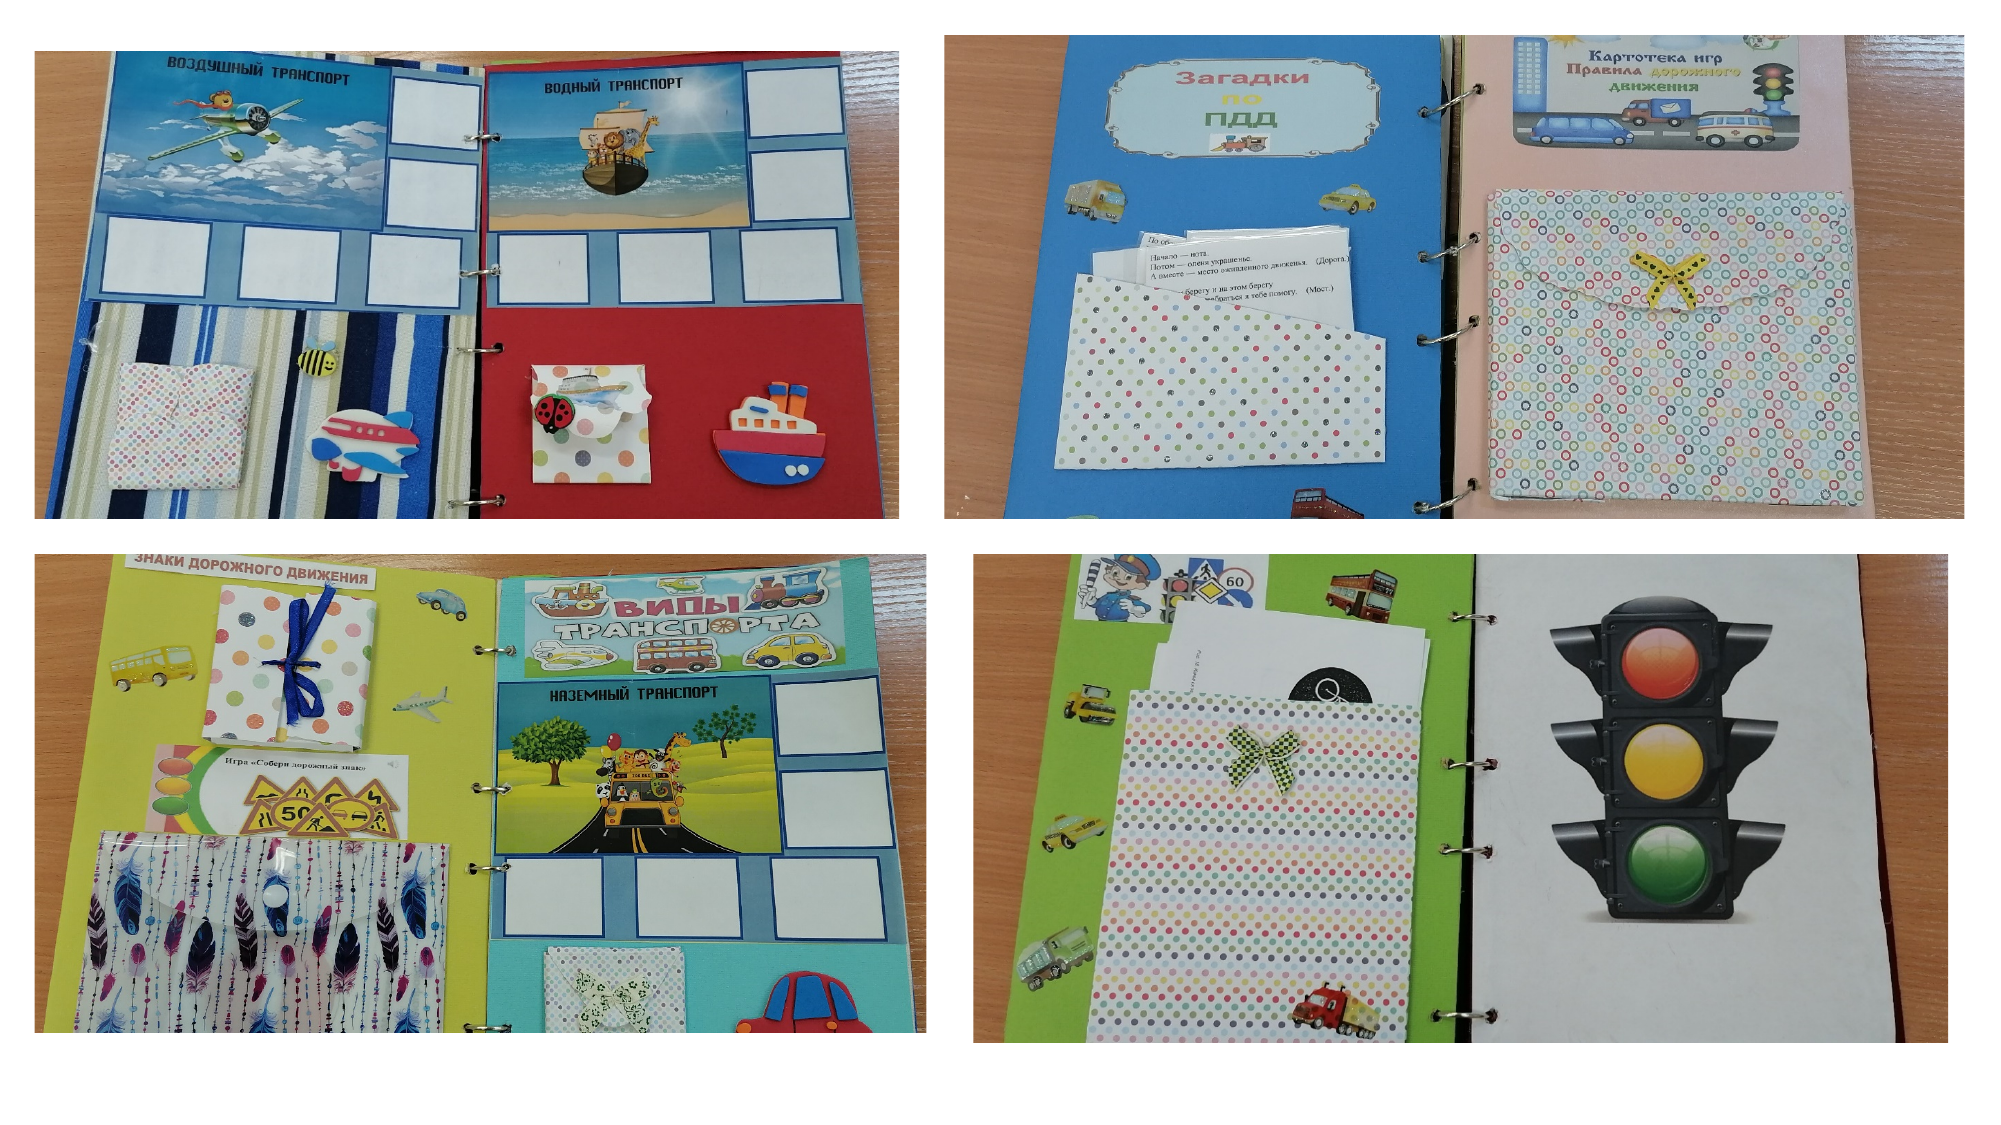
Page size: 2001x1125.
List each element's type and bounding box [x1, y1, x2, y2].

picture [944, 35, 1965, 519]
list [34, 51, 900, 519]
picture [34, 554, 927, 1033]
picture [973, 554, 1949, 1043]
